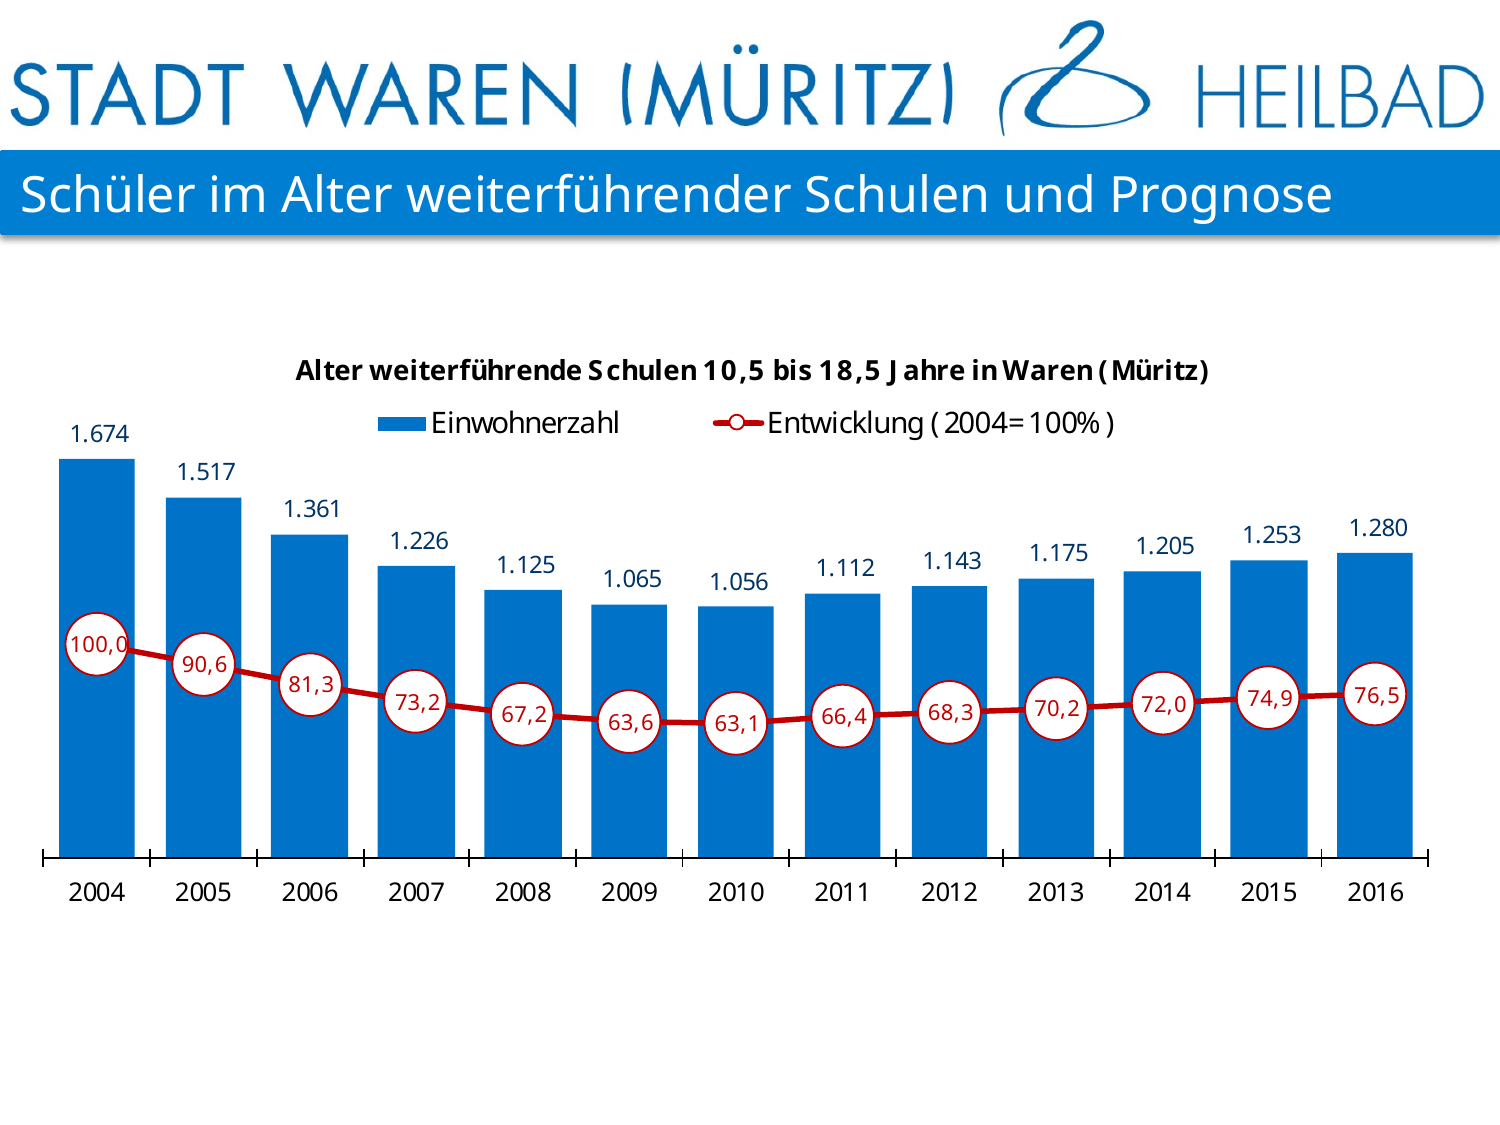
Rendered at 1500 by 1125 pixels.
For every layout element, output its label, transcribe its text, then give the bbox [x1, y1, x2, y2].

picture [10, 325, 1458, 908]
picture [1, 2, 1497, 148]
title Schüler im Alter weiterführender Schulen und Prognose [5, 157, 1448, 229]
